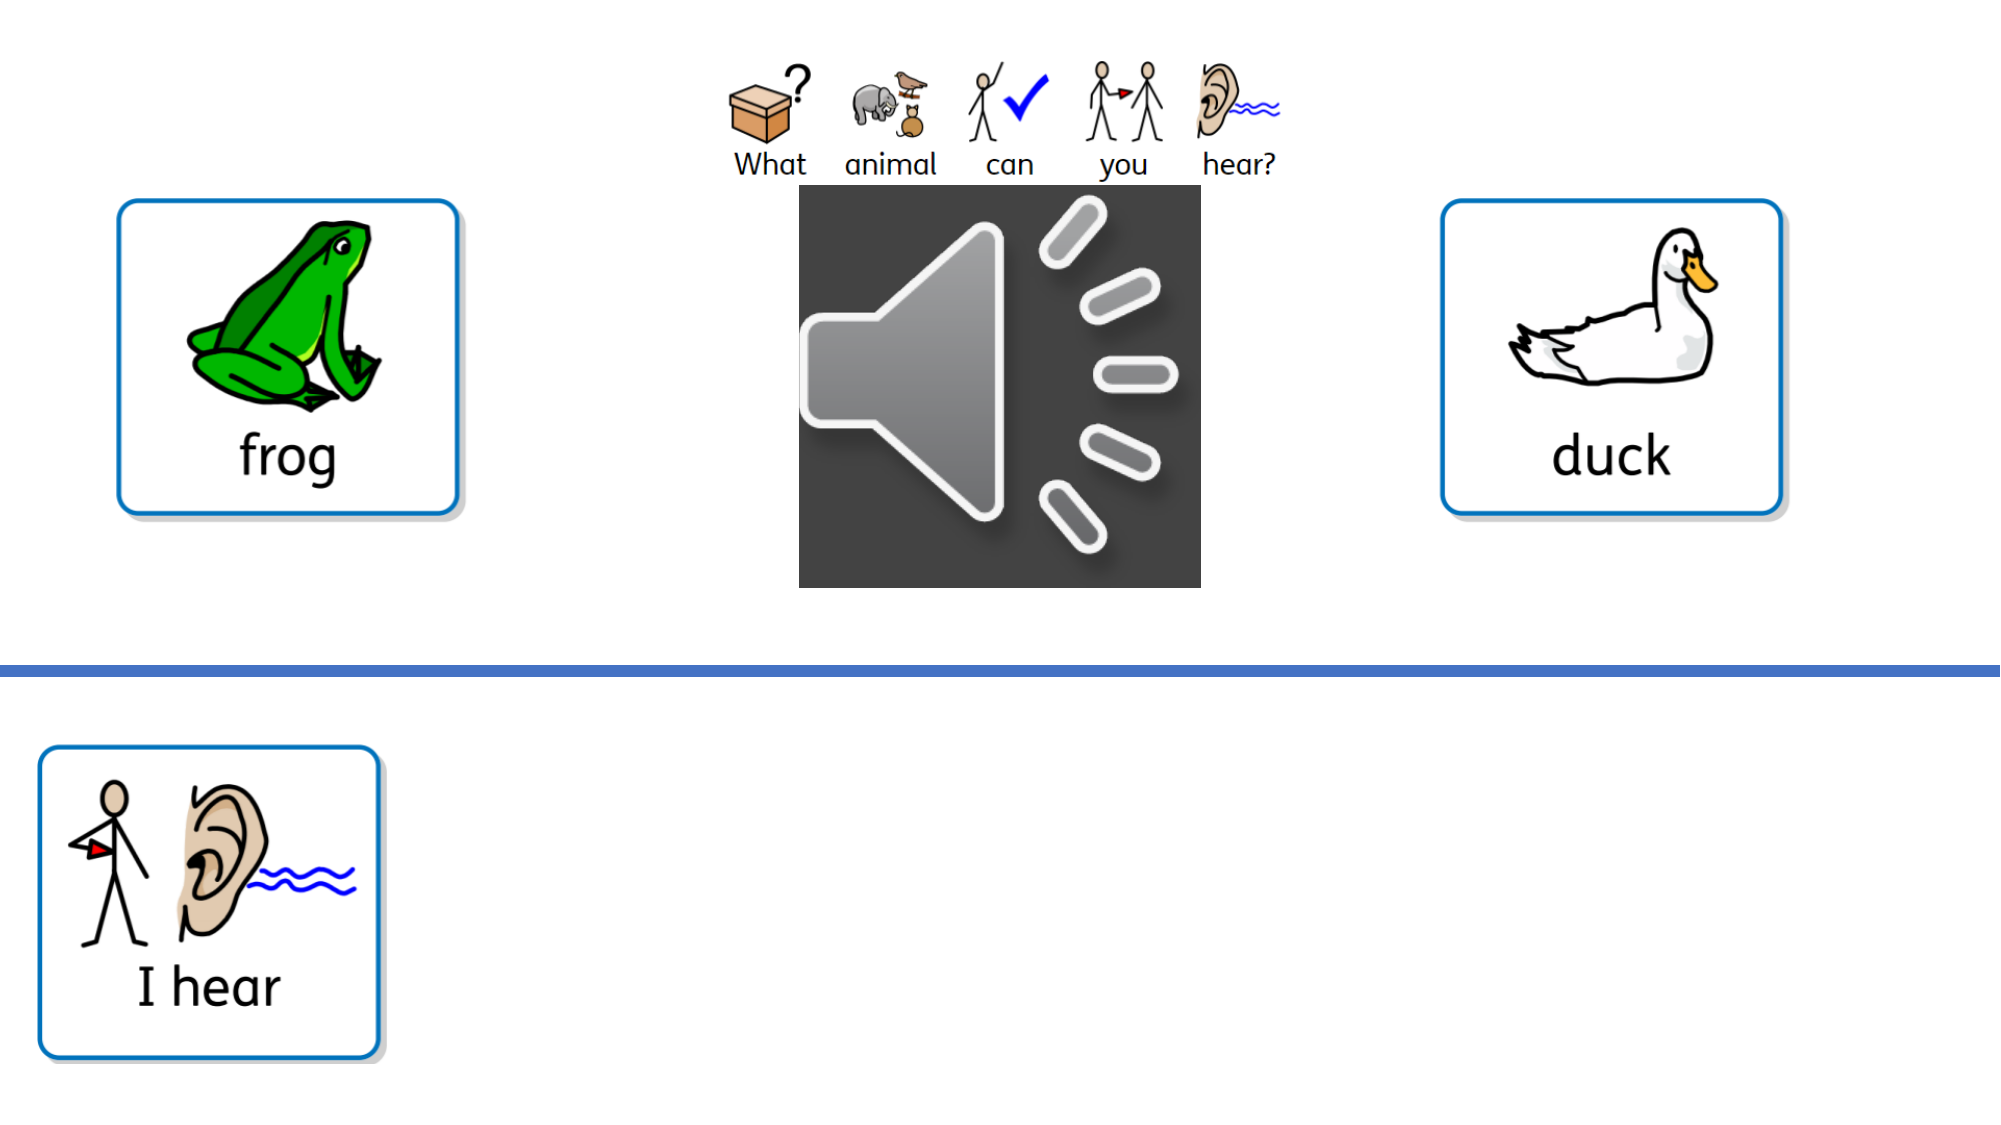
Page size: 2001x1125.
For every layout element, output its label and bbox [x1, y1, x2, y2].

picture [99, 191, 471, 526]
picture [1428, 184, 1794, 526]
picture [37, 742, 388, 1064]
picture [703, 44, 1297, 589]
